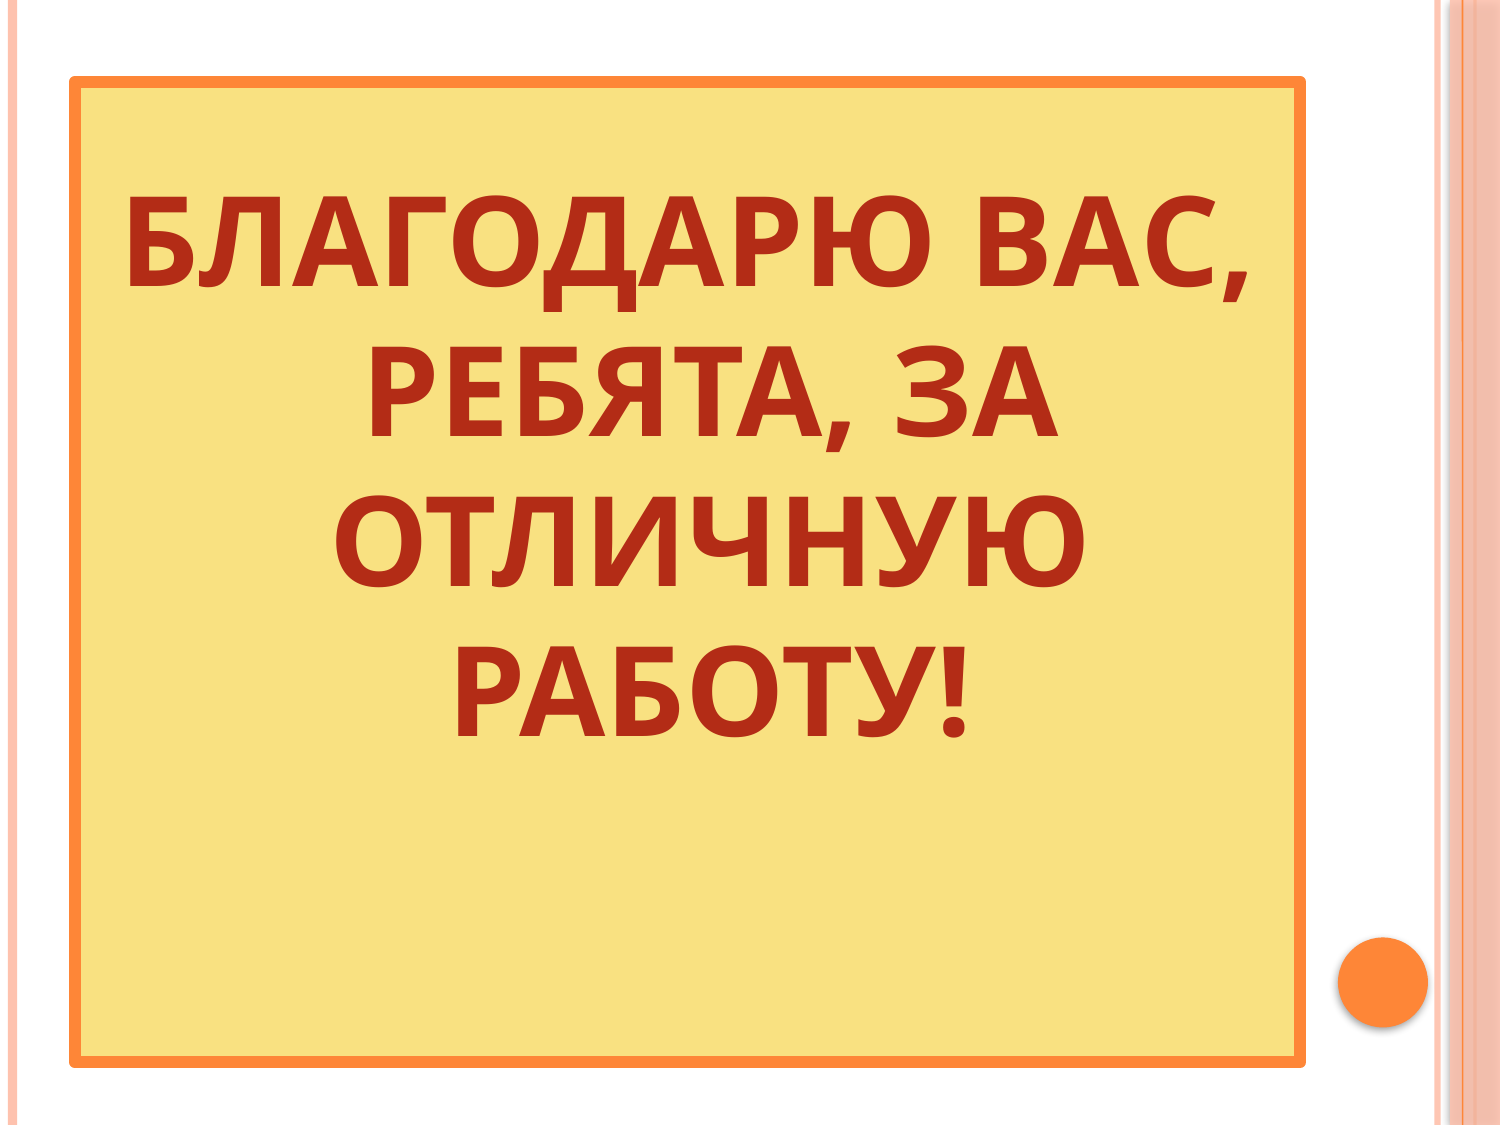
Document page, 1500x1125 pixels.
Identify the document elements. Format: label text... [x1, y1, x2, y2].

list БЛАГОДАРЮ ВАС, РЕБЯТА, ЗА ОТЛИЧНУЮ РАБОТУ! [75, 82, 1300, 1062]
